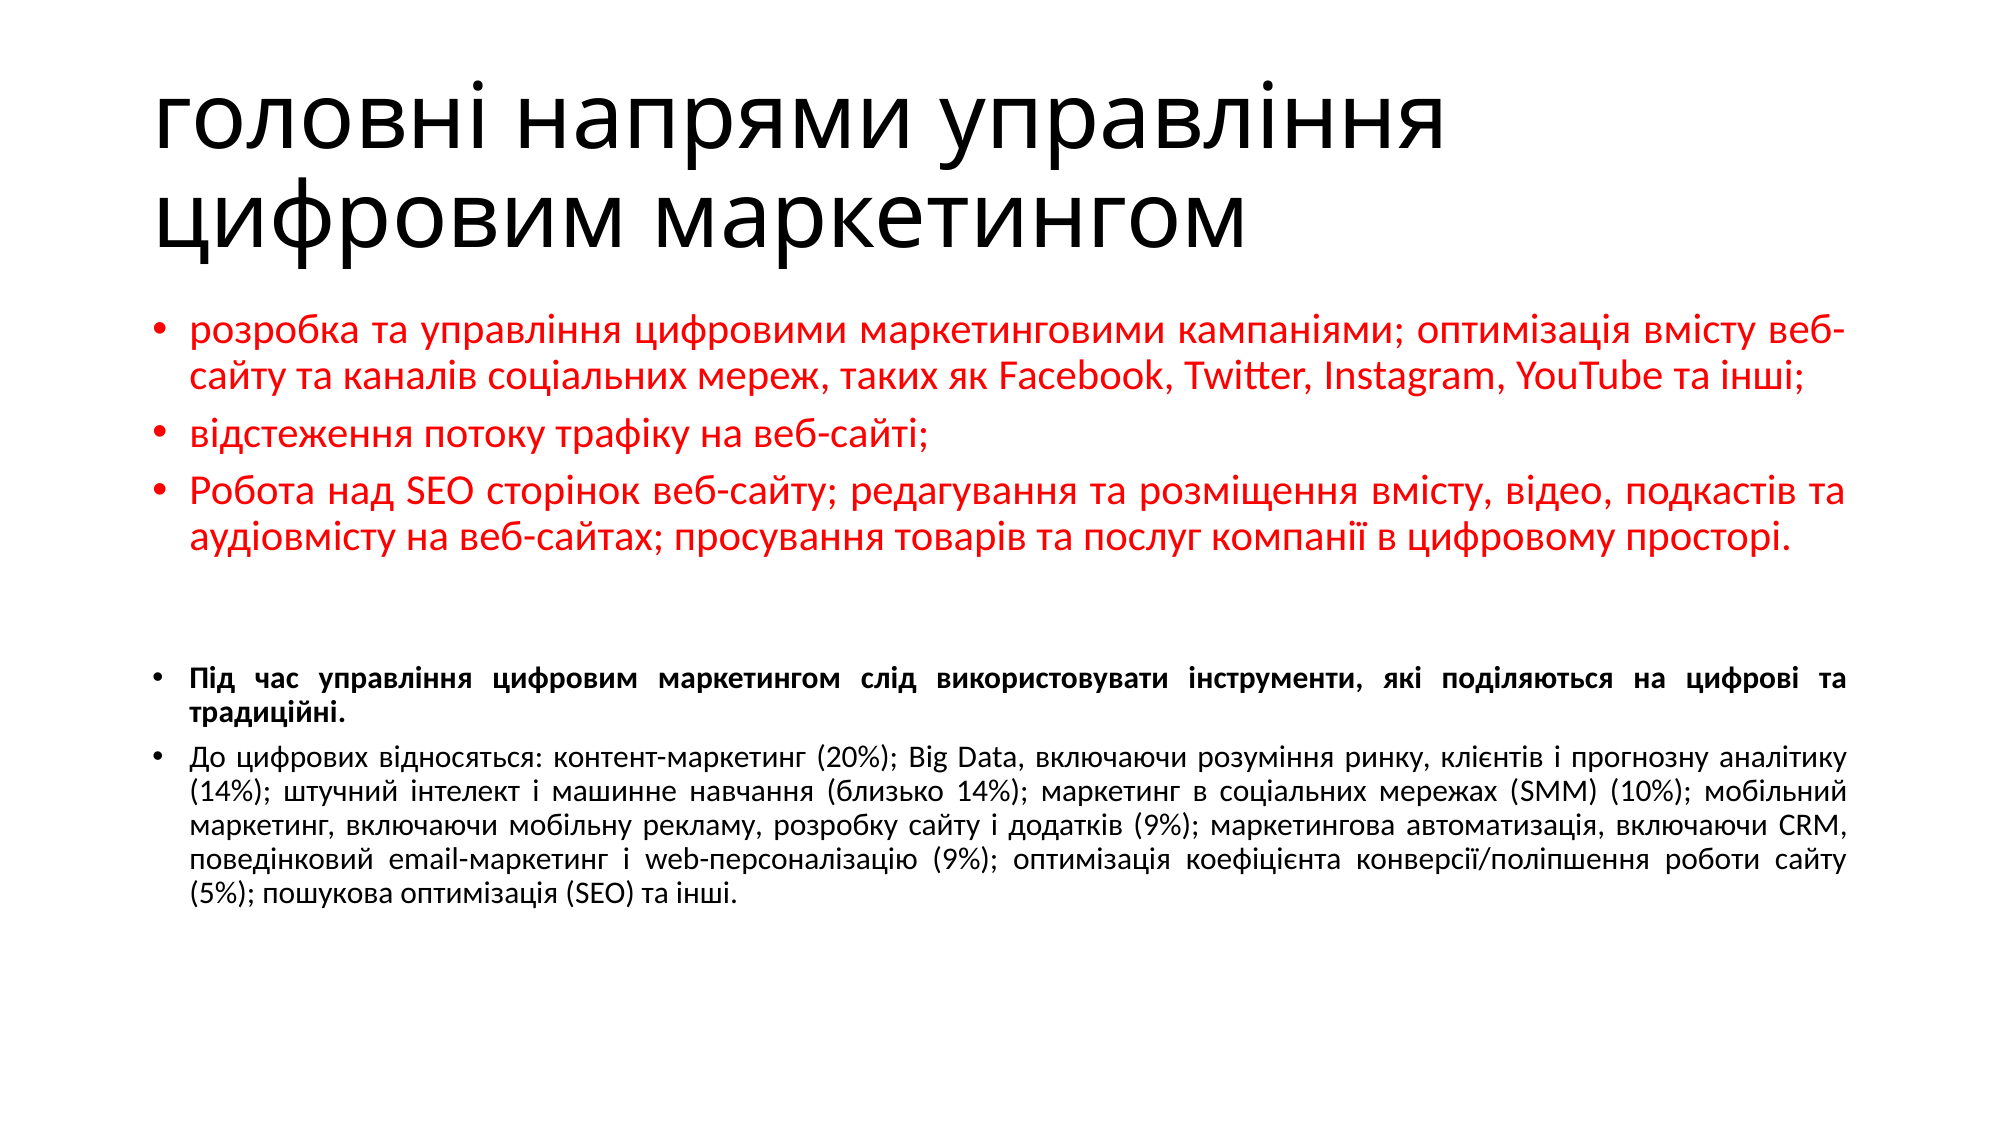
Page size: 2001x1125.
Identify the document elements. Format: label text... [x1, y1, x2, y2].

title головні напрями управління цифровим маркетингом [137, 59, 1863, 278]
list розробка та управління цифровими маркетинговими кампаніями; оптимізація вмісту веб-сайту та каналів соціальних мереж, таких як Facebook, Twitter, Instagram, YouTube та інші; відстеження потоку трафіку на веб-сайті; Робота над SEO сторінок веб-сайту; редагування та розміщення вмісту, відео, подкастів та аудіовмісту на веб-сайтах; просування товарів та послуг компанії в цифровому просторі. Під час управління цифровим маркетингом слід використовувати інструменти, які поділяються на цифрові та традиційні. До цифрових відносяться: контент-маркетинг (20%); Big Data, включаючи розуміння ринку, клієнтів і прогнозну аналітику (14%); штучний інтелект і машинне навчання (близько 14%); маркетинг в соціальних мережах (SMM) (10%); мобільний маркетинг, включаючи мобільну рекламу, розробку сайту і додатків (9%); маркетингова автоматизація, включаючи CRM, поведінковий email-маркетинг і web-персоналізацію (9%); оптимізація коефіцієнта конверсії/поліпшення роботи сайту (5%); пошукова оптимізація (SEO) та інші. [137, 299, 1863, 1014]
